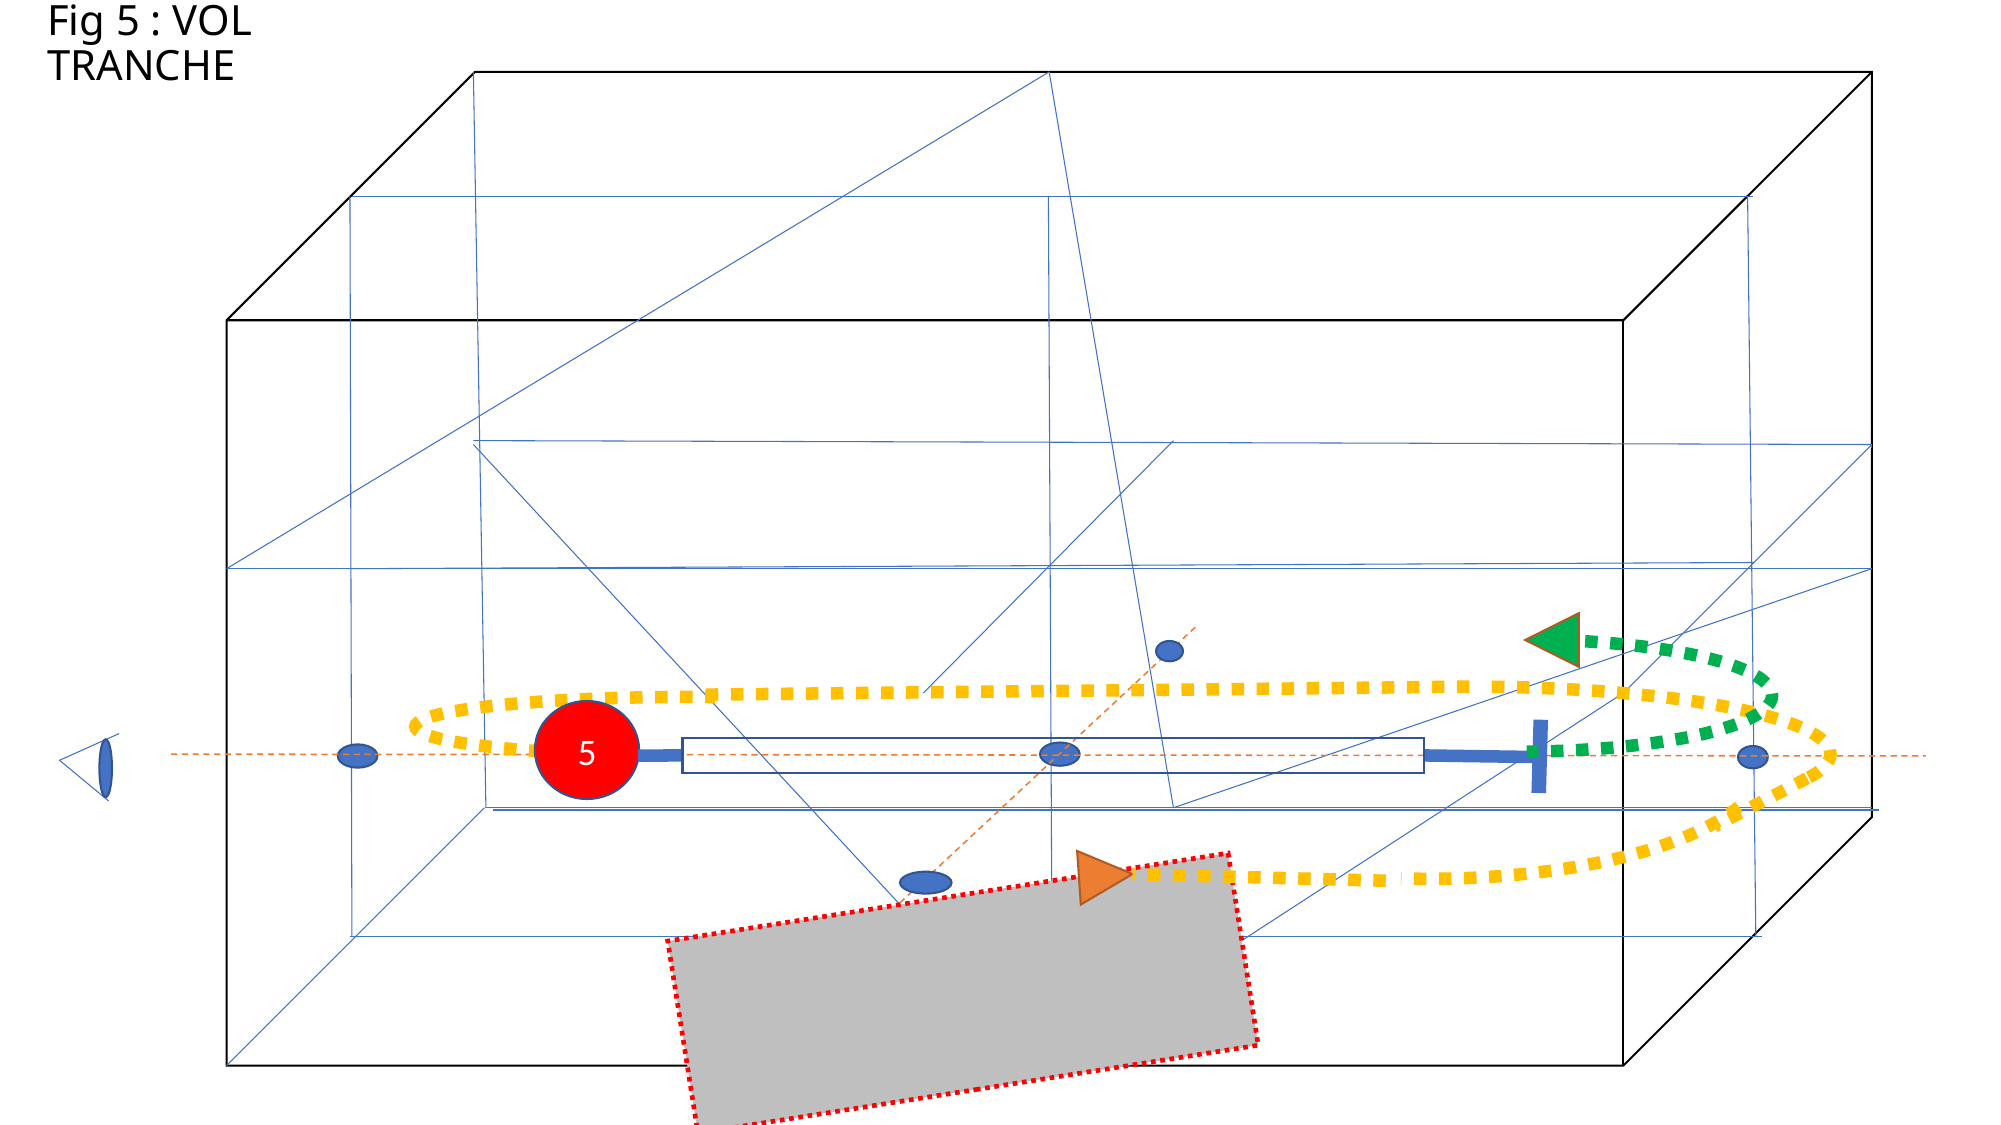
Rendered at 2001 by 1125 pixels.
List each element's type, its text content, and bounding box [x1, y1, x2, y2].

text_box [705, 686, 1492, 695]
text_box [899, 695, 1198, 903]
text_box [1132, 873, 1386, 881]
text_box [226, 756, 1872, 1066]
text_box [226, 71, 1872, 754]
title Fig 5 : VOL TRANCHE [32, 17, 416, 72]
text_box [1714, 778, 1808, 827]
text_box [59, 733, 120, 801]
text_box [899, 625, 1198, 686]
text_box [686, 1066, 1128, 1125]
